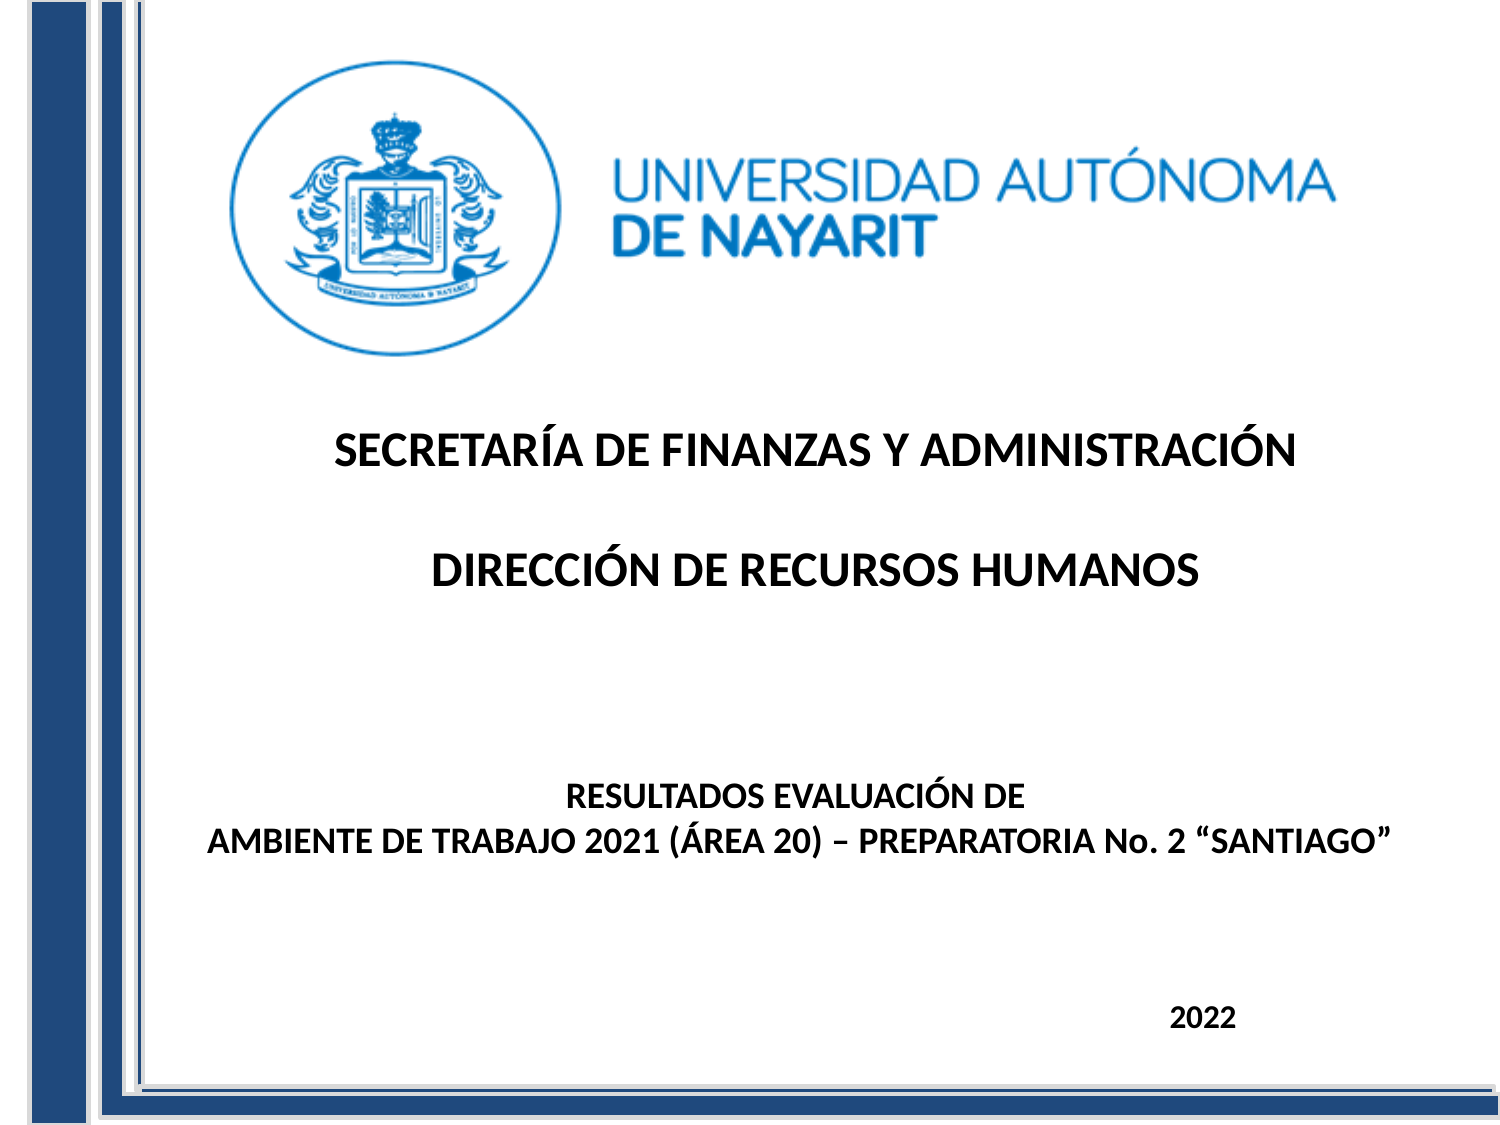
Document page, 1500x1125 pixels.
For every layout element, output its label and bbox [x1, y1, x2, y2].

picture [195, 26, 1429, 391]
text_box [29, 0, 1500, 1125]
